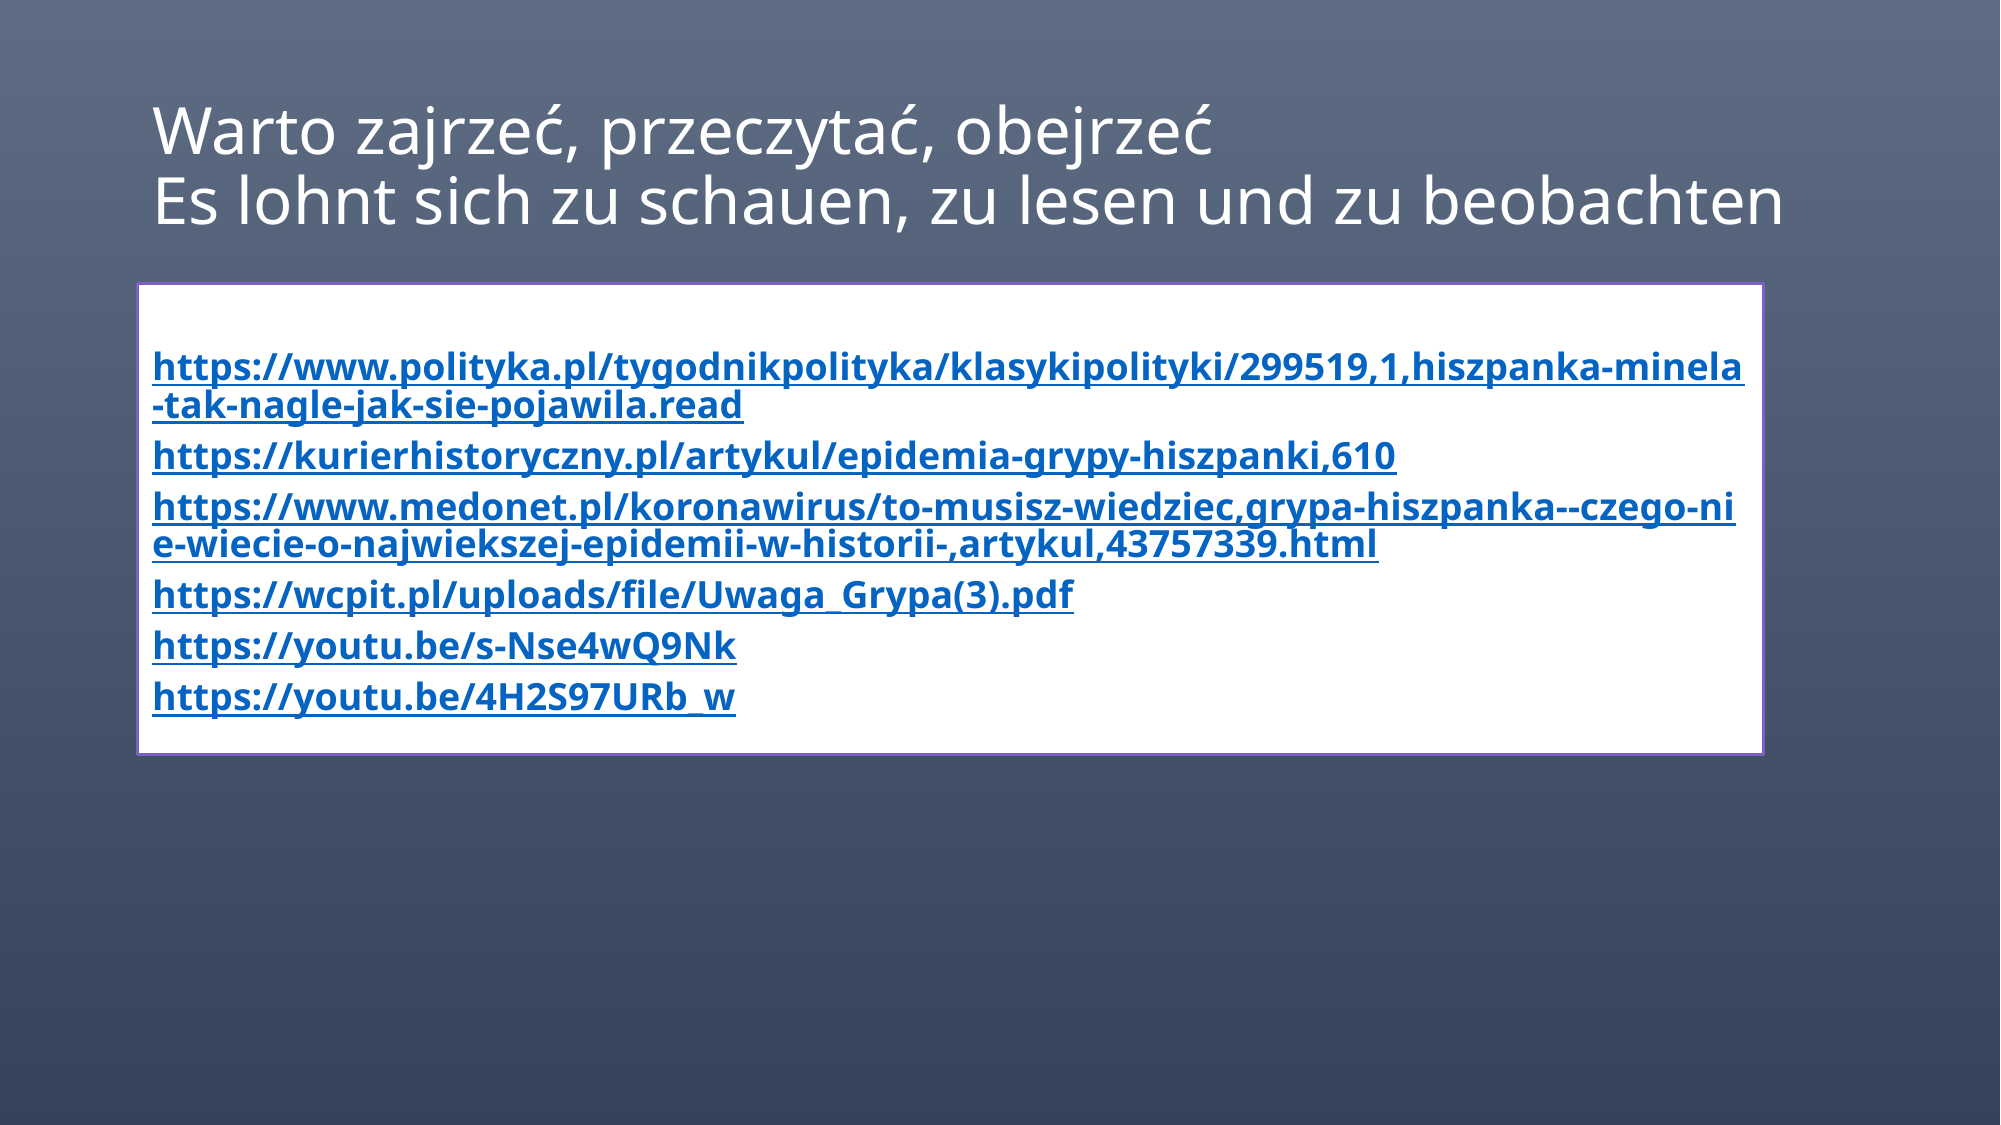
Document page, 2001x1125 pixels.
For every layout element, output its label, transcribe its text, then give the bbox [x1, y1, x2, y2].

title Warto zajrzeć, przeczytać, obejrzeć Es lohnt sich zu schauen, zu lesen und zu beobachten [137, 59, 1863, 278]
text_box https://www.polityka.pl/tygodnikpolityka/klasykipolityki/299519,1,hiszpanka-minela-tak-nagle-jak-sie-pojawila.read https://kurierhistoryczny.pl/artykul/epidemia-grypy-hiszpanki,610 https://www.medonet.pl/koronawirus/to-musisz-wiedziec,grypa-hiszpanka--czego-nie-wiecie-o-najwiekszej-epidemii-w-historii-,artykul,43757339.html https://wcpit.pl/uploads/file/Uwaga_Grypa(3).pdf https://youtu.be/s-Nse4wQ9Nk https://youtu.be/4H2S97URb_w [136, 282, 1765, 756]
